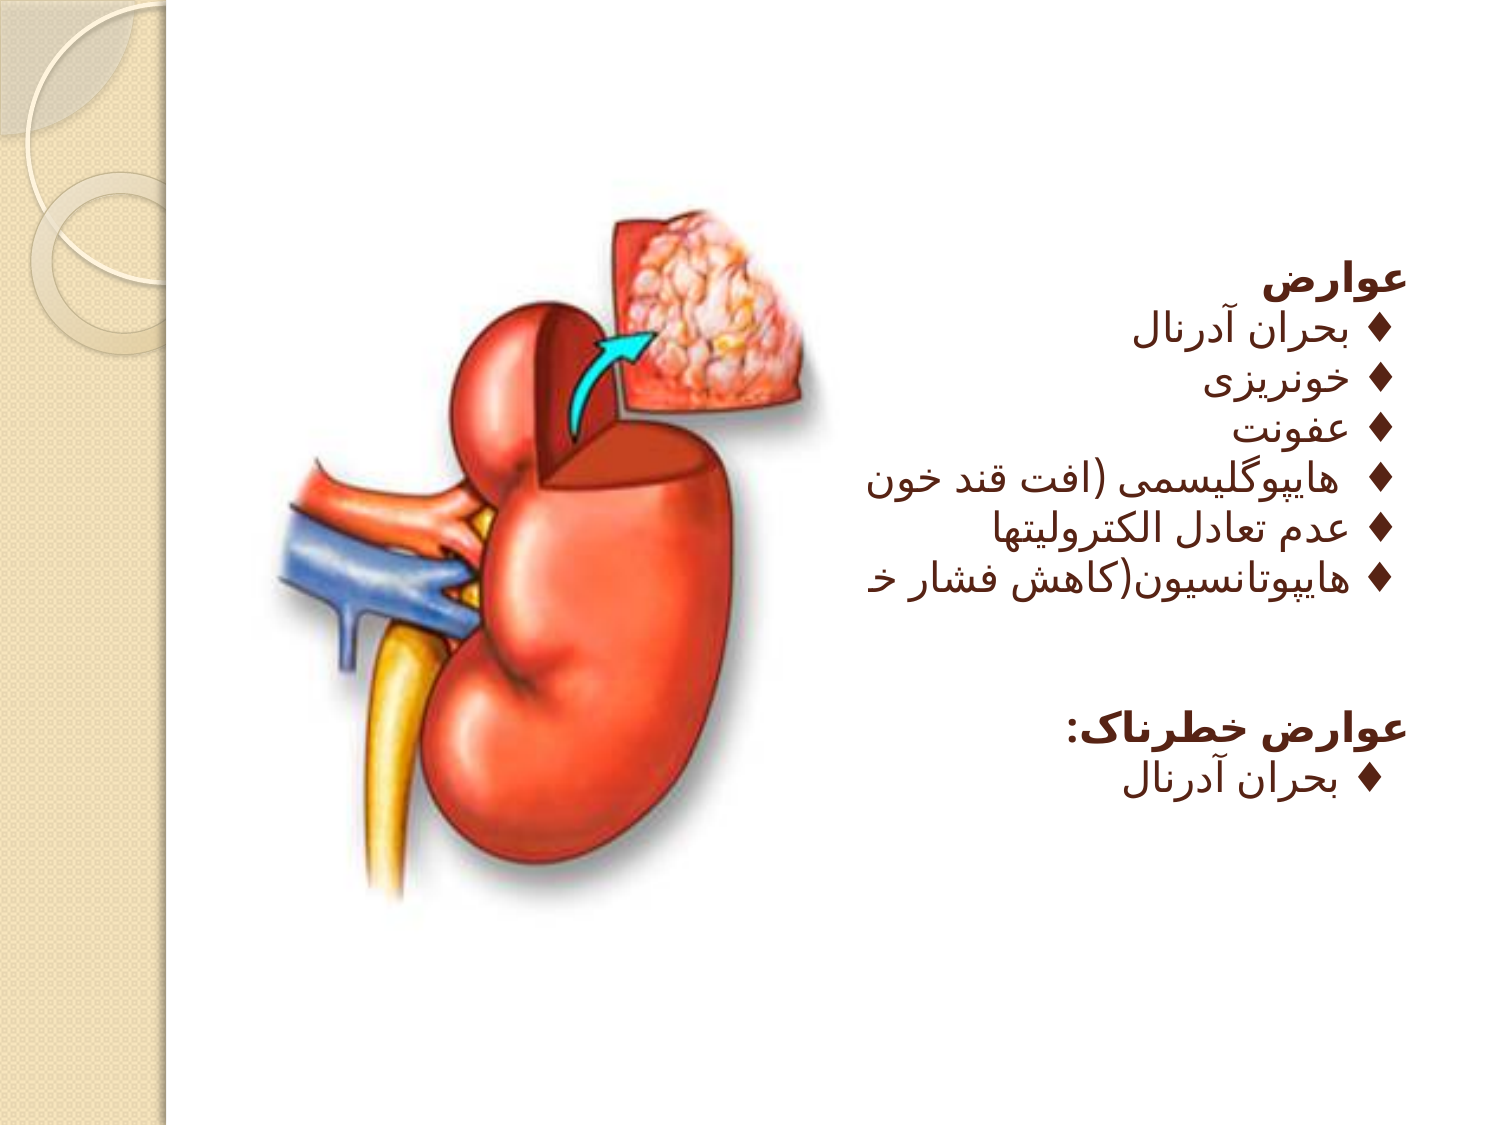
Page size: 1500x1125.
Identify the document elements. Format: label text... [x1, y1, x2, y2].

title عوارض ♦ بحران آدرنال ♦ خونریزی ♦ عفونت ♦ هایپوگلیسمی (افت قند خون ) ♦ عدم تعادل الکترولیتها ♦ هایپوتانسیون(کاهش فشار خون ) عوارض خطرناک: ♦ بحران آدرنال [75, 45, 1425, 1067]
picture [234, 140, 868, 985]
